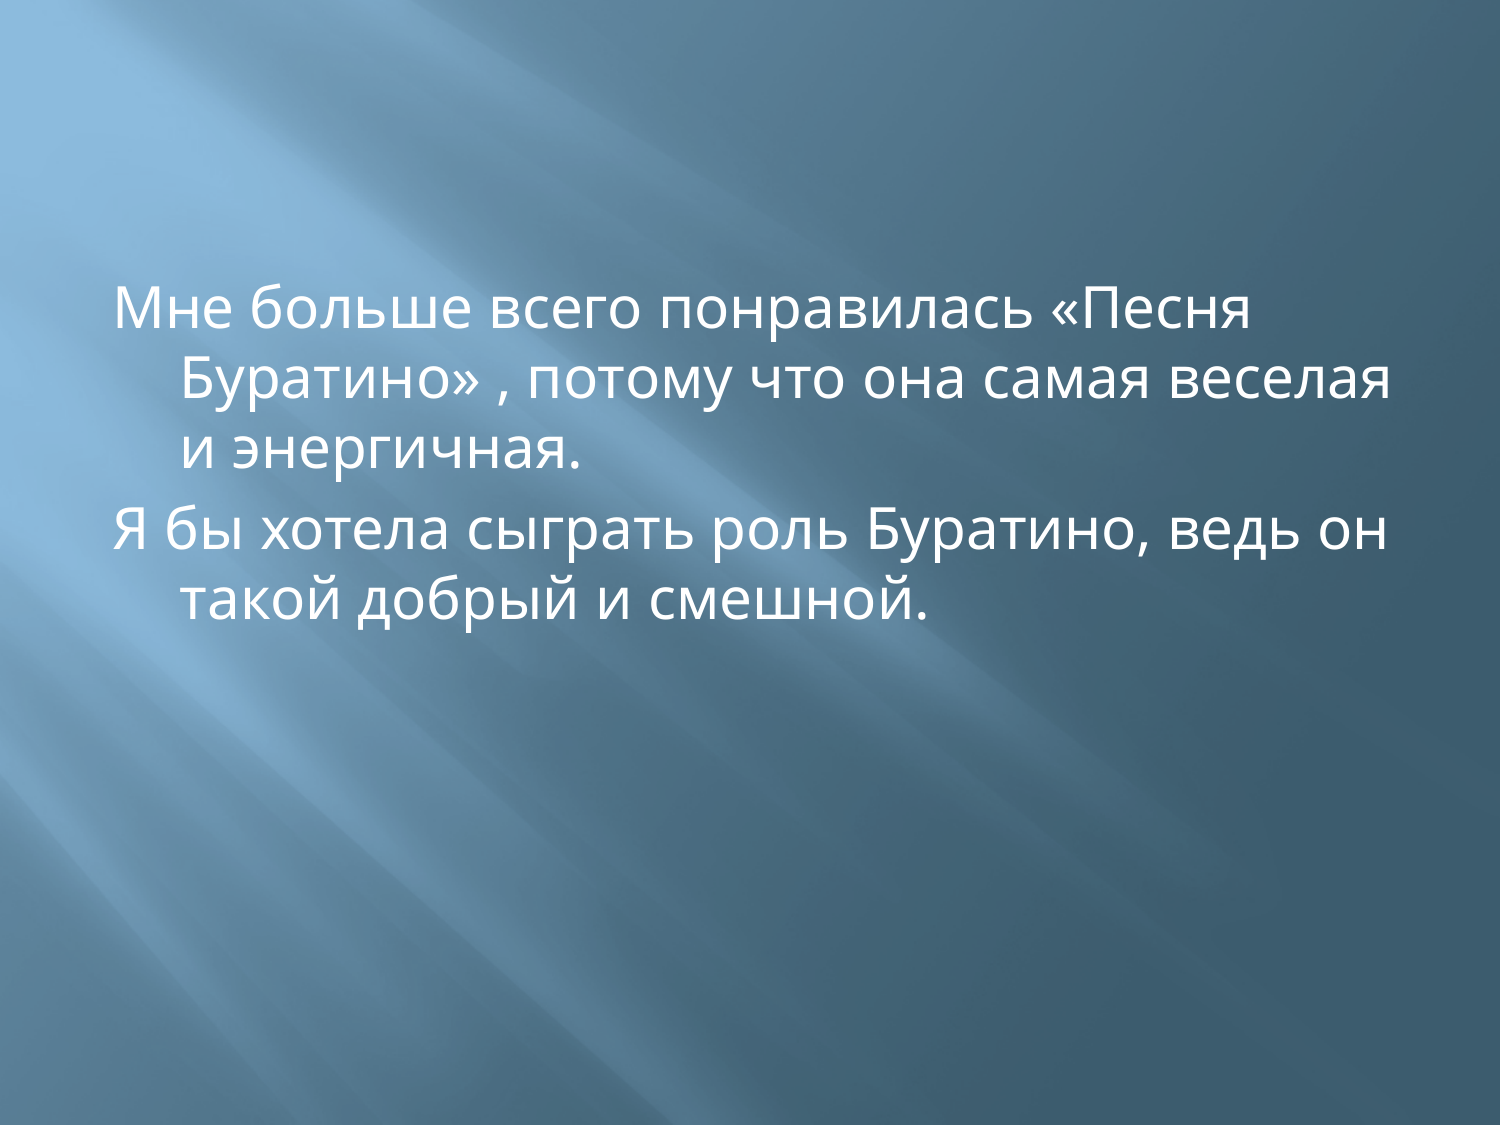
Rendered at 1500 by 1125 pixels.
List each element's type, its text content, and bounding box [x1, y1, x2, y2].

list Мне больше всего понравилась «Песня Буратино» , потому что она самая веселая и энергичная. Я бы хотела сыграть роль Буратино, ведь он такой добрый и смешной. [75, 262, 1425, 1035]
